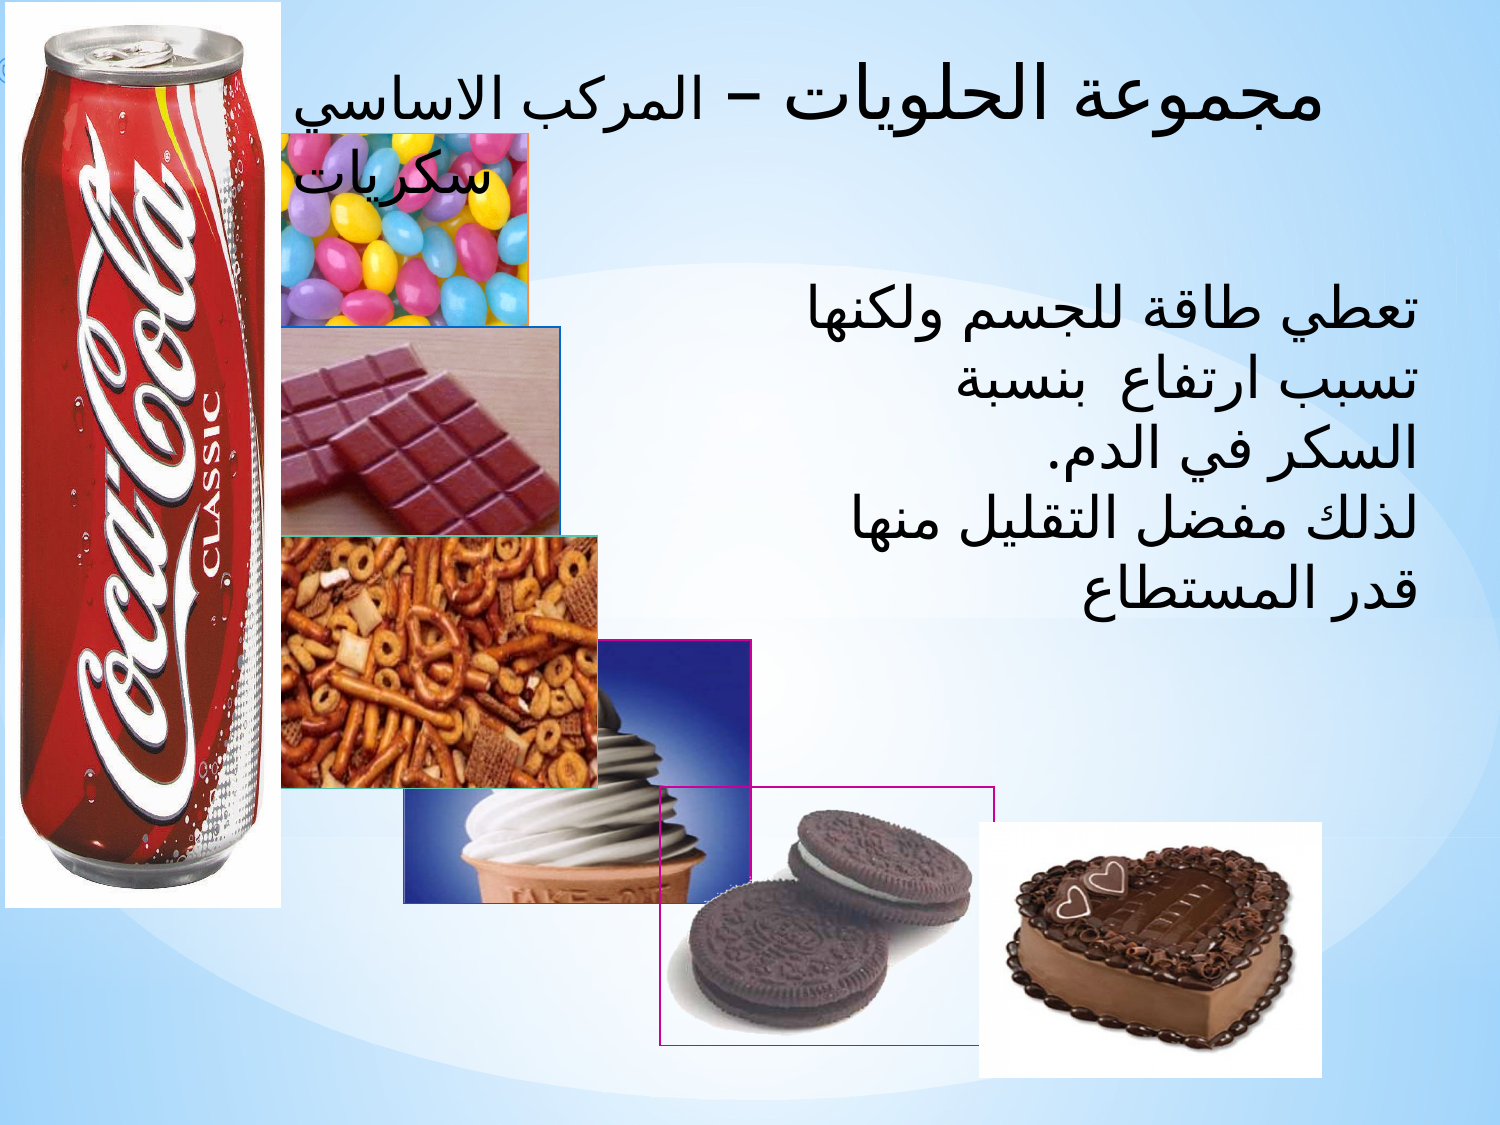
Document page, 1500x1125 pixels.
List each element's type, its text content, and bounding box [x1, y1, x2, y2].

text_box مجموعة الحلويات – المركب الاساسي سكريات [286, 37, 1376, 213]
text_box تعطي طاقة للجسم ولكنها تسبب ارتفاع بنسبة السكر في الدم. لذلك مفضل التقليل منها قدر المستطاع [787, 262, 1436, 628]
picture [5, 2, 1323, 1078]
